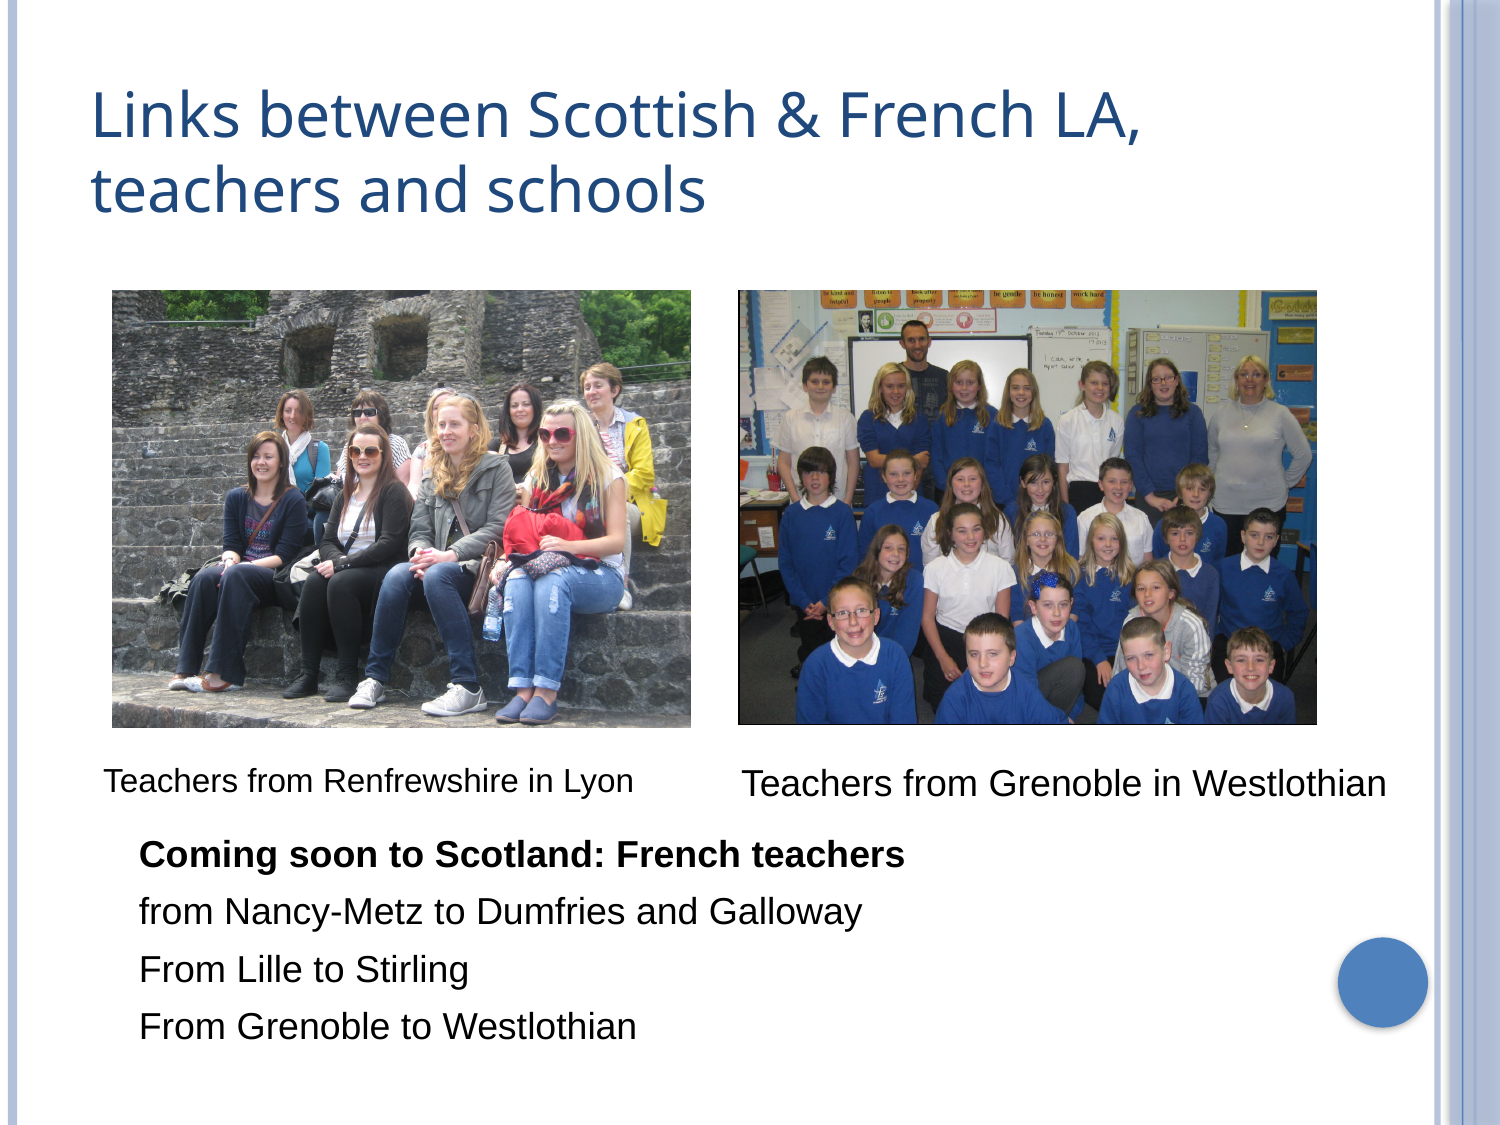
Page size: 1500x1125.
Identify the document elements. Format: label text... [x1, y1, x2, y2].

text_box Teachers from Renfrewshire in Lyon [88, 751, 691, 807]
text_box Teachers from Grenoble in Westlothian [726, 751, 1424, 812]
picture [111, 290, 692, 728]
title Links between Scottish & French LA, teachers and schools [75, 45, 1300, 233]
text_box Coming soon to Scotland: French teachers from Nancy-Metz to Dumfries and Galloway From Lille to Stirling From Grenoble to Westlothian [123, 822, 1270, 1055]
picture [737, 290, 1318, 726]
